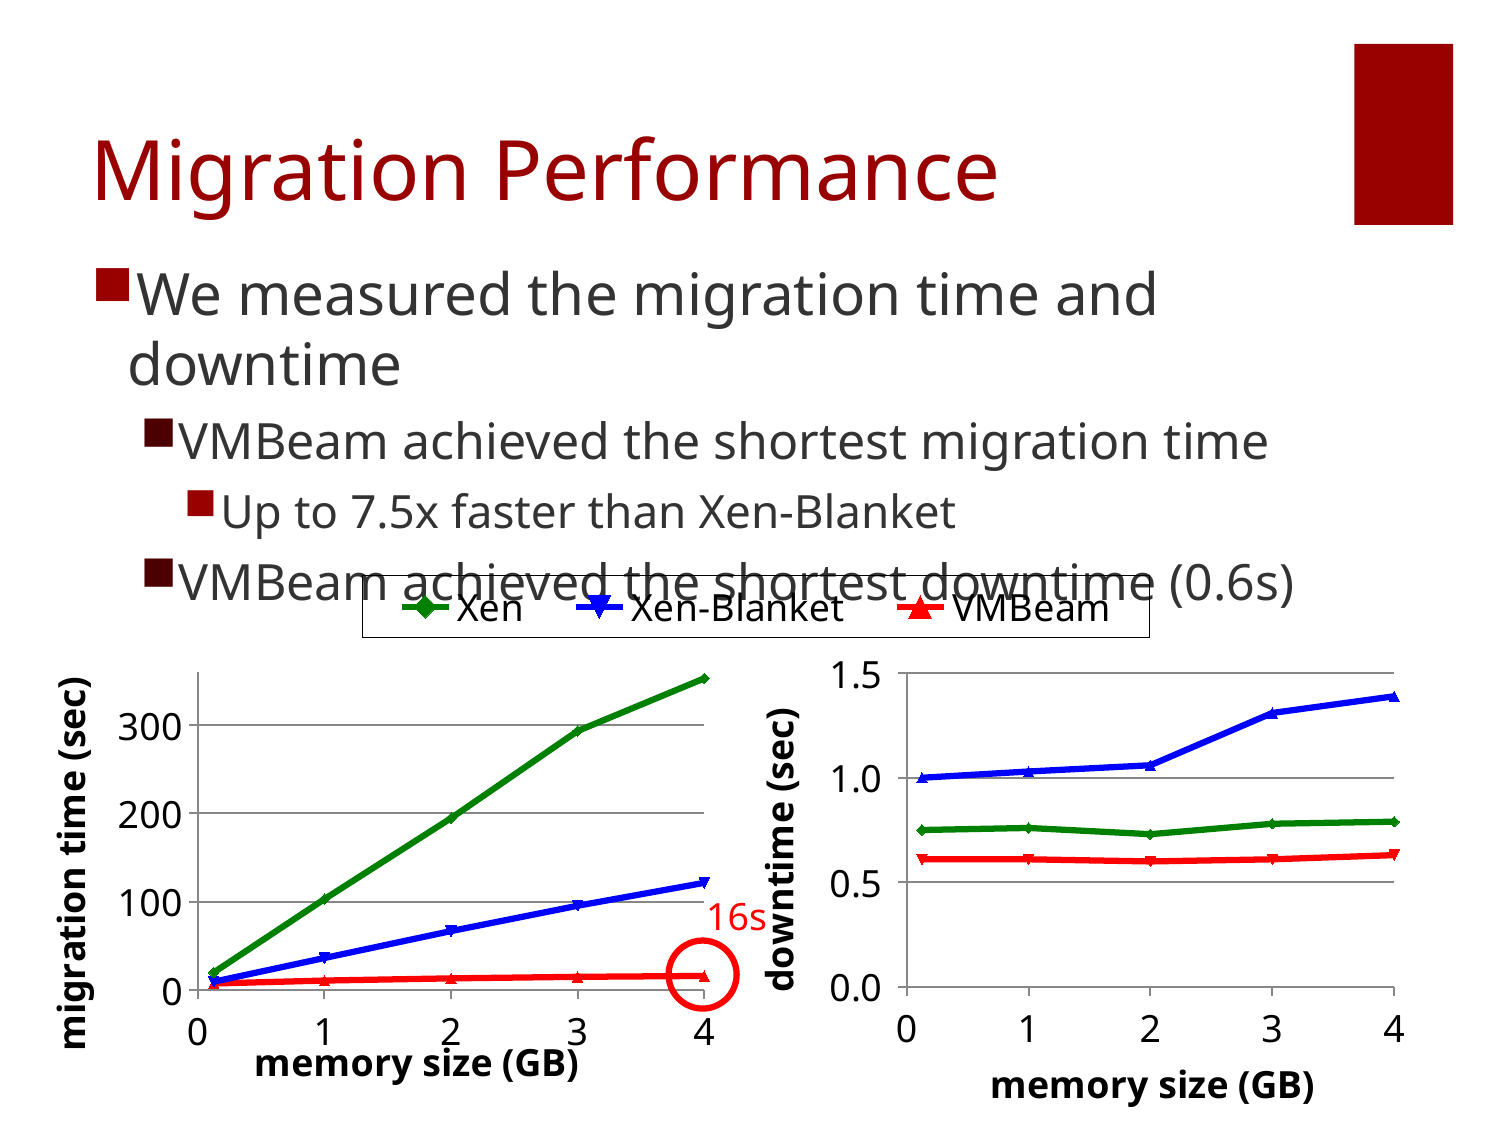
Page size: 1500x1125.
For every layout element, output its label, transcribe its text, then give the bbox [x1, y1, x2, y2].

title Migration Performance [74, 37, 1338, 226]
chart [32, 561, 1463, 1125]
list We measured the migration time and downtime VMBeam achieved the shortest migration time Up to 7.5x faster than Xen-Blanket VMBeam achieved the shortest downtime (0.6s) [74, 249, 1413, 561]
